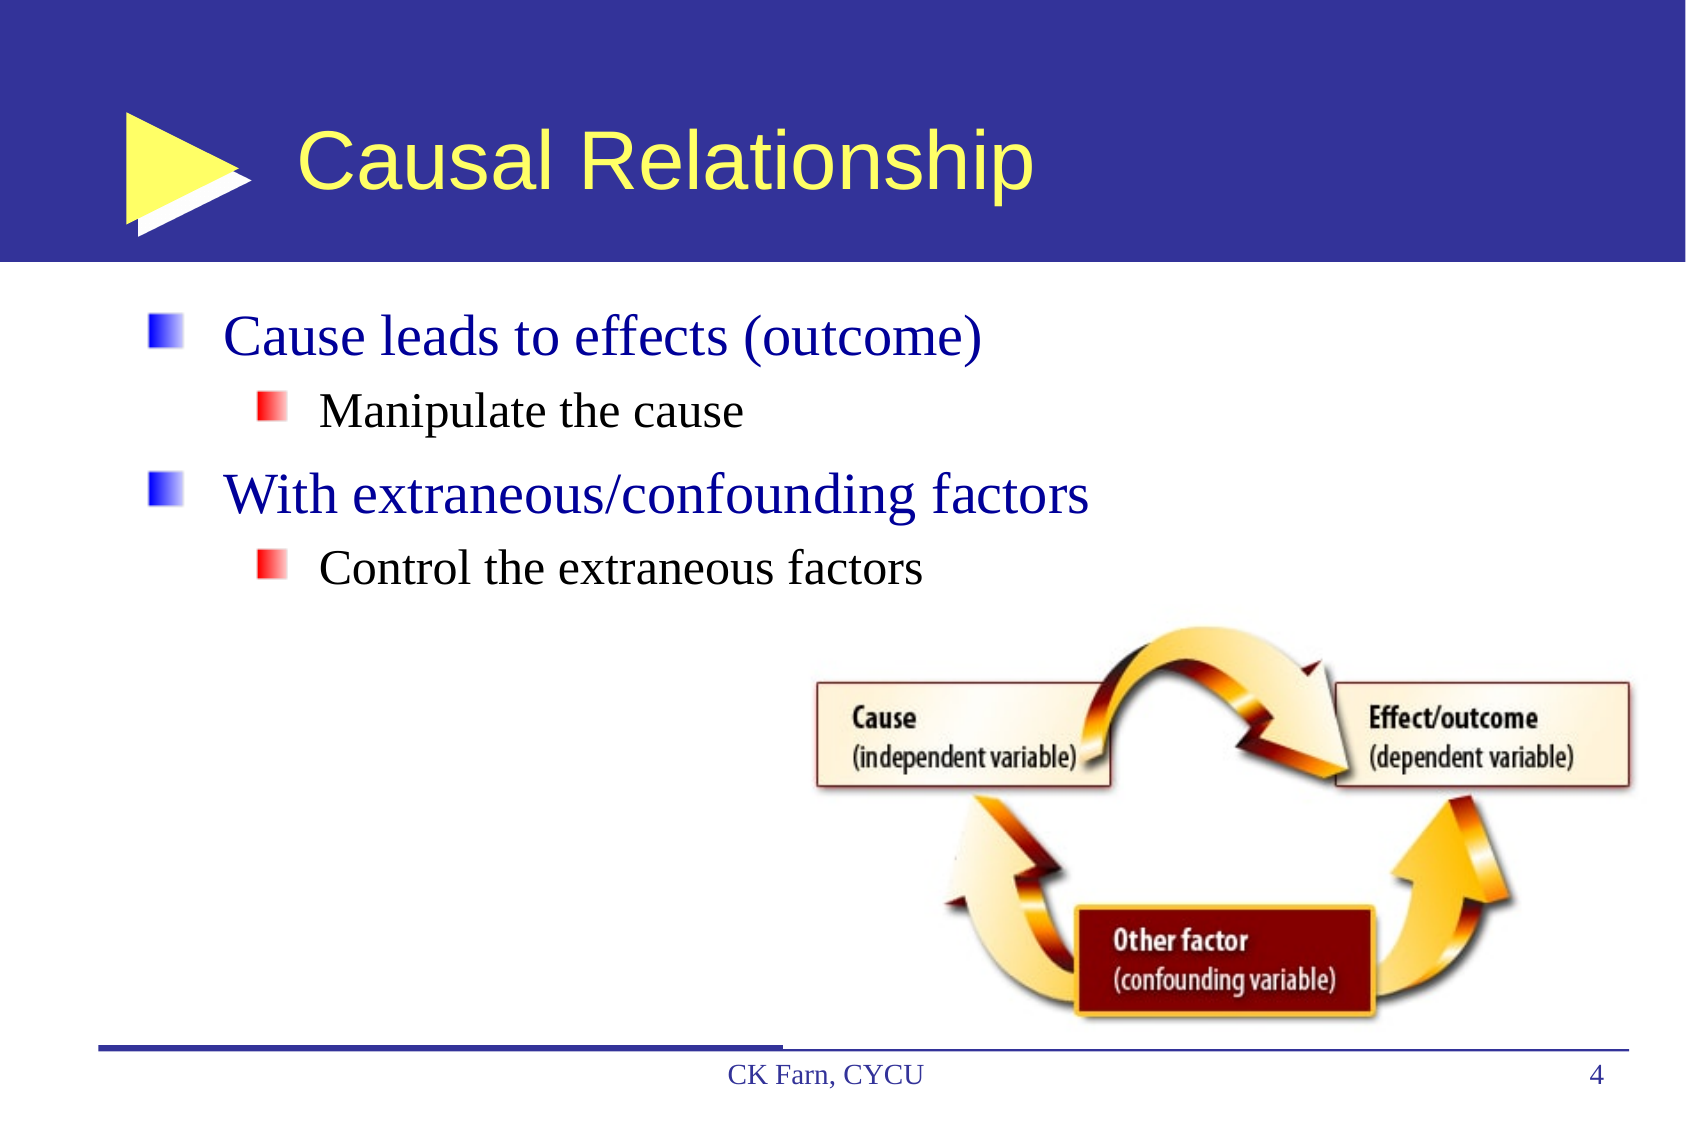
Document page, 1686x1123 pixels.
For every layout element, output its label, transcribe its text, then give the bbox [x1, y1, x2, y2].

picture [146, 469, 188, 511]
title Causal Relationship [280, 62, 1560, 250]
footer CK Farn, CYCU [559, 1048, 1093, 1123]
picture [783, 604, 1671, 1049]
picture [255, 389, 291, 425]
list Cause leads to effects (outcome) Manipulate the cause With extraneous/confounding factors Control the extraneous factors [131, 289, 1565, 964]
picture [146, 311, 188, 353]
slide_number 4 [1267, 1049, 1620, 1123]
picture [255, 547, 291, 583]
